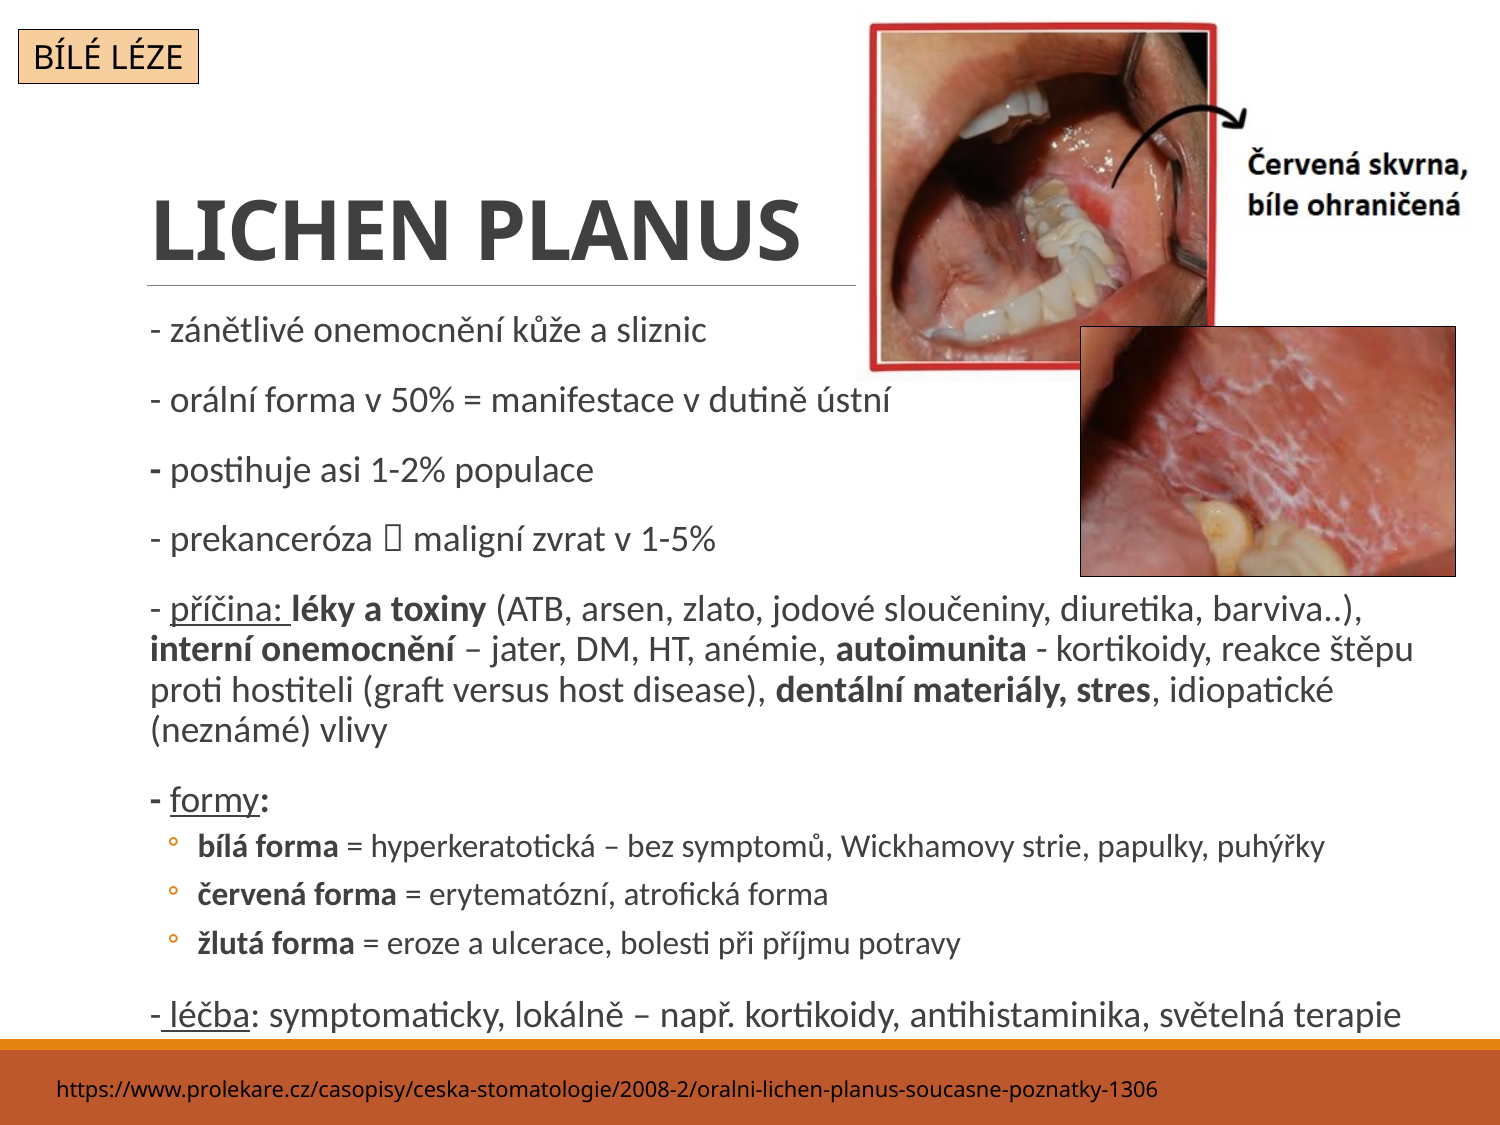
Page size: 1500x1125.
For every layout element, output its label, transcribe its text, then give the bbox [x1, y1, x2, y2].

picture [856, 13, 1481, 577]
list - zánětlivé onemocnění kůže a sliznic - orální forma v 50% = manifestace v dutině ústní - postihuje asi 1-2% populace - prekanceróza  maligní zvrat v 1-5% - příčina: léky a toxiny (ATB, arsen, zlato, jodové sloučeniny, diuretika, barviva..), interní onemocnění – jater, DM, HT, anémie, autoimunita - kortikoidy, reakce štěpu proti hostiteli (graft versus host disease), dentální materiály, stres, idiopatické (neznámé) vlivy - formy: bílá forma = hyperkeratotická – bez symptomů, Wickhamovy strie, papulky, puhýřky červená forma = erytematózní, atrofická forma žlutá forma = eroze a ulcerace, bolesti při příjmu potravy - léčba: symptomaticky, lokálně – např. kortikoidy, antihistaminika, světelná terapie [134, 302, 1456, 963]
title LICHEN PLANUS [134, 47, 853, 285]
text_box BÍLÉ LÉZE [18, 29, 199, 84]
text_box https://www.prolekare.cz/casopisy/ceska-stomatologie/2008-2/oralni-lichen-planus-soucasne-poznatky-1306 [41, 1068, 1176, 1110]
